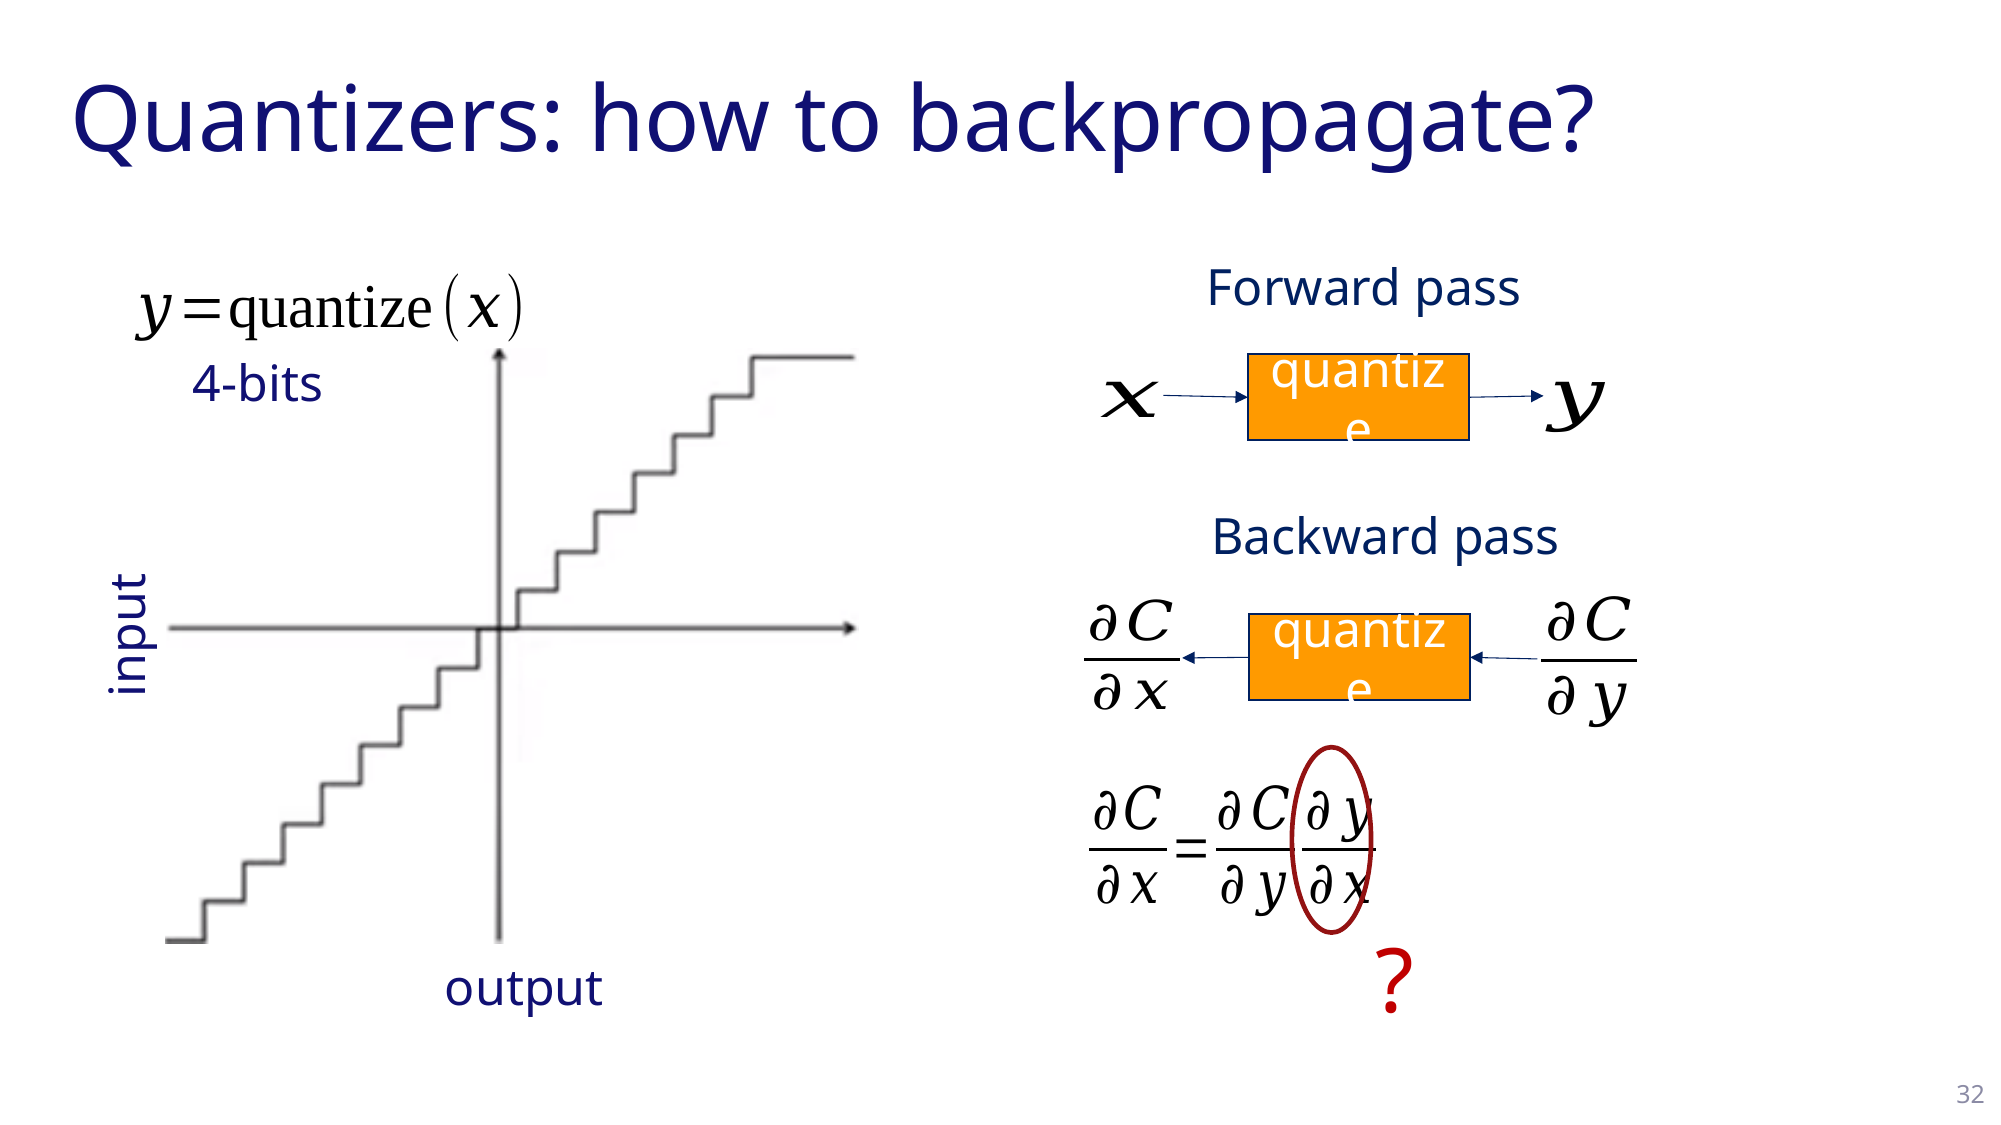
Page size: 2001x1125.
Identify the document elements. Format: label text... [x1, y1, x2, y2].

text_box Forward pass [1192, 248, 1537, 323]
text_box 4-bits [178, 344, 338, 348]
text_box quantize [1248, 613, 1471, 701]
text_box quantize [1247, 353, 1470, 441]
slide_number 32 [1897, 1065, 2000, 1125]
title Quantizers: how to backpropagate? [55, 59, 1946, 185]
text_box output [430, 948, 619, 1023]
text_box [1290, 746, 1373, 934]
text_box input [88, 558, 164, 712]
text_box Backward pass [1196, 496, 1575, 572]
text_box ? [1360, 916, 1430, 1038]
picture [165, 348, 859, 944]
